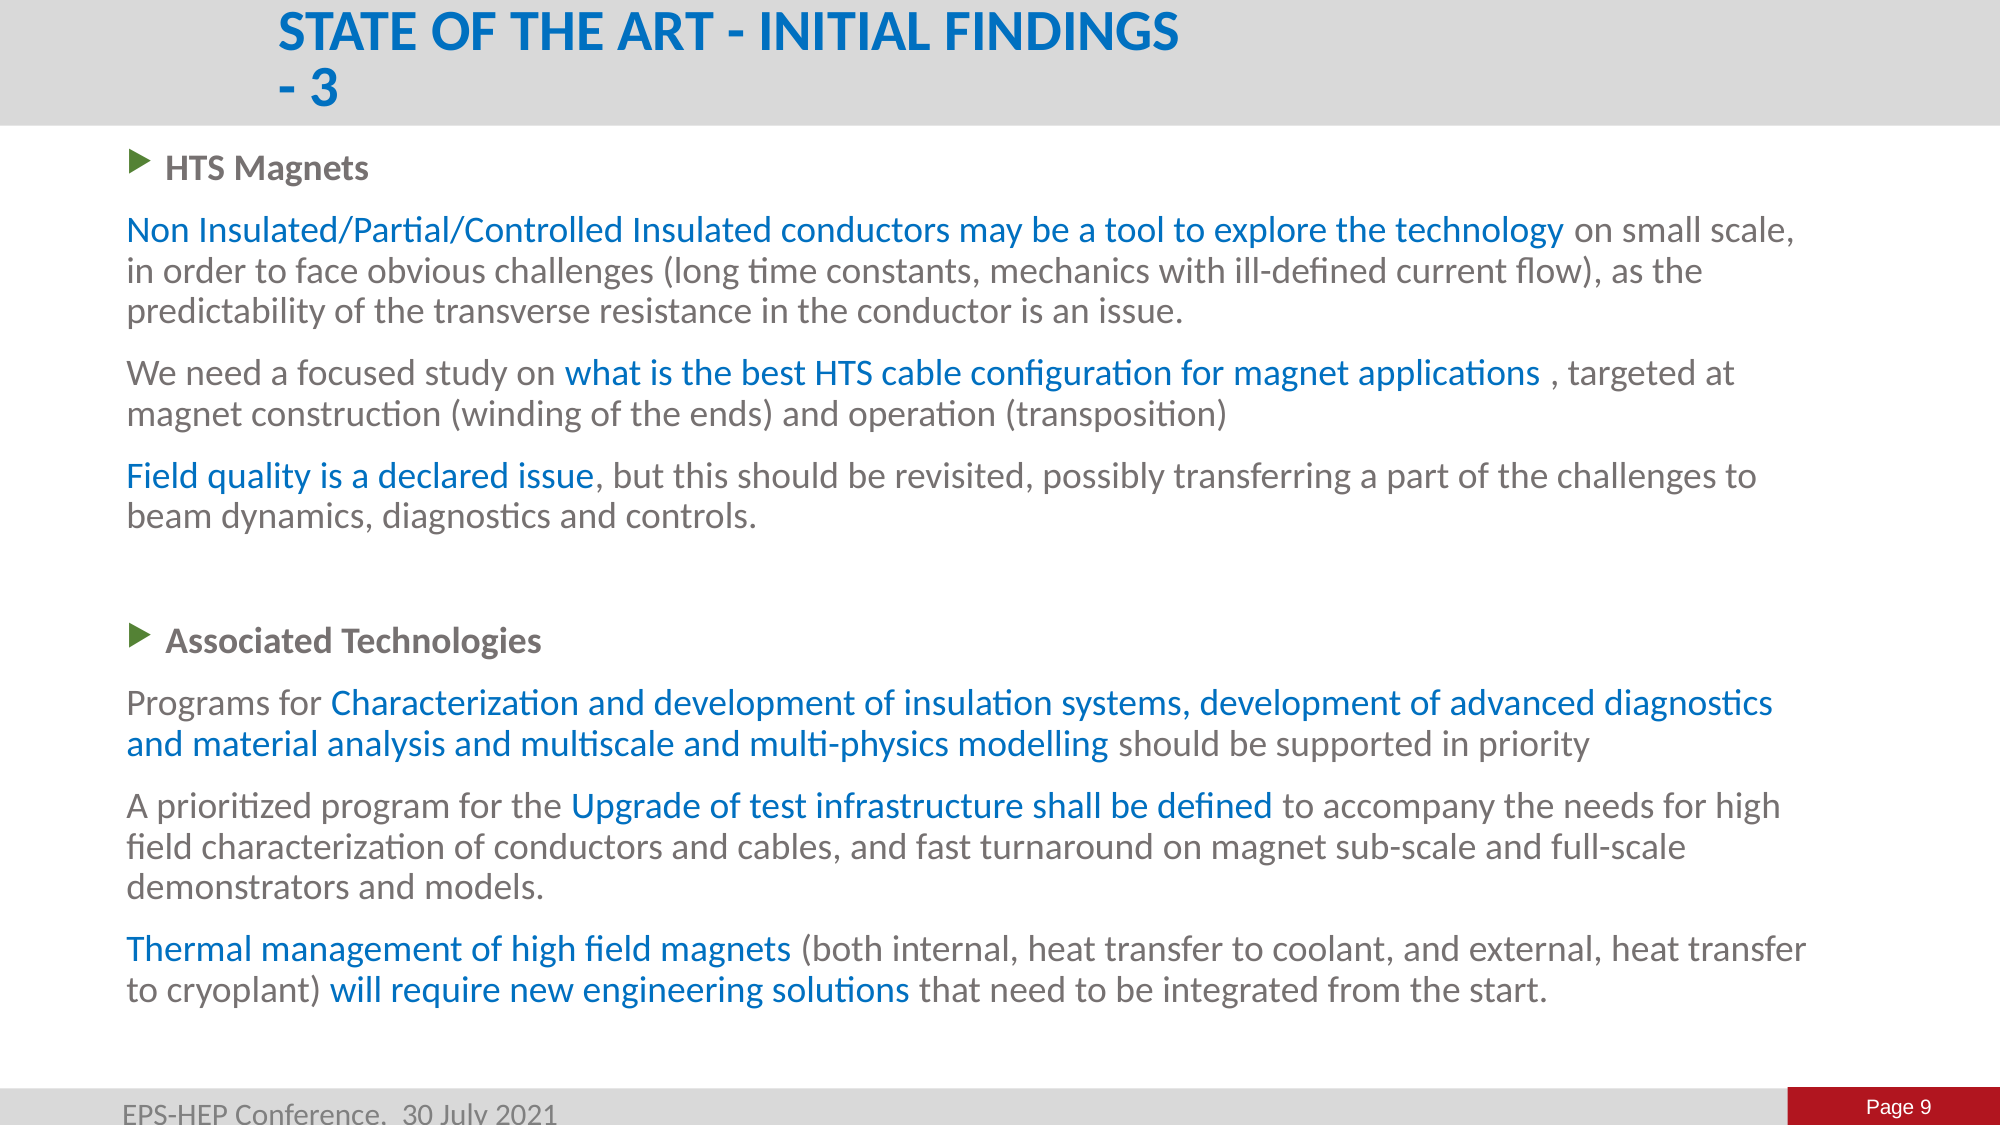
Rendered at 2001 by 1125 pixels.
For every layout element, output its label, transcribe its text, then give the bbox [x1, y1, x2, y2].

title State of the Art - Initial findings - 3 [257, 24, 1220, 99]
slide_number Page 9 [1830, 1093, 1968, 1119]
list HTS Magnets Non Insulated/Partial/Controlled Insulated conductors may be a tool to explore the technology on small scale, in order to face obvious challenges (long time constants, mechanics with ill-defined current flow), as the predictability of the transverse resistance in the conductor is an issue. We need a focused study on what is the best HTS cable configuration for magnet applications , targeted at magnet construction (winding of the ends) and operation (transposition) Field quality is a declared issue, but this should be revisited, possibly transferring a part of the challenges to beam dynamics, diagnostics and controls. Associated Technologies Programs for Characterization and development of insulation systems, development of advanced diagnostics and material analysis and multiscale and multi-physics modelling should be supported in priority A prioritized program for the Upgrade of test infrastructure shall be defined to accompany the needs for high field characterization of conductors and cables, and fast turnaround on magnet sub-scale and full-scale demonstrators and models. Thermal management of high field magnets (both internal, heat transfer to coolant, and external, heat transfer to cryoplant) will require new engineering solutions that need to be integrated from the start. [105, 137, 1831, 1085]
text_box EPS-HEP Conference, 30 July 2021 [101, 1069, 1804, 1125]
